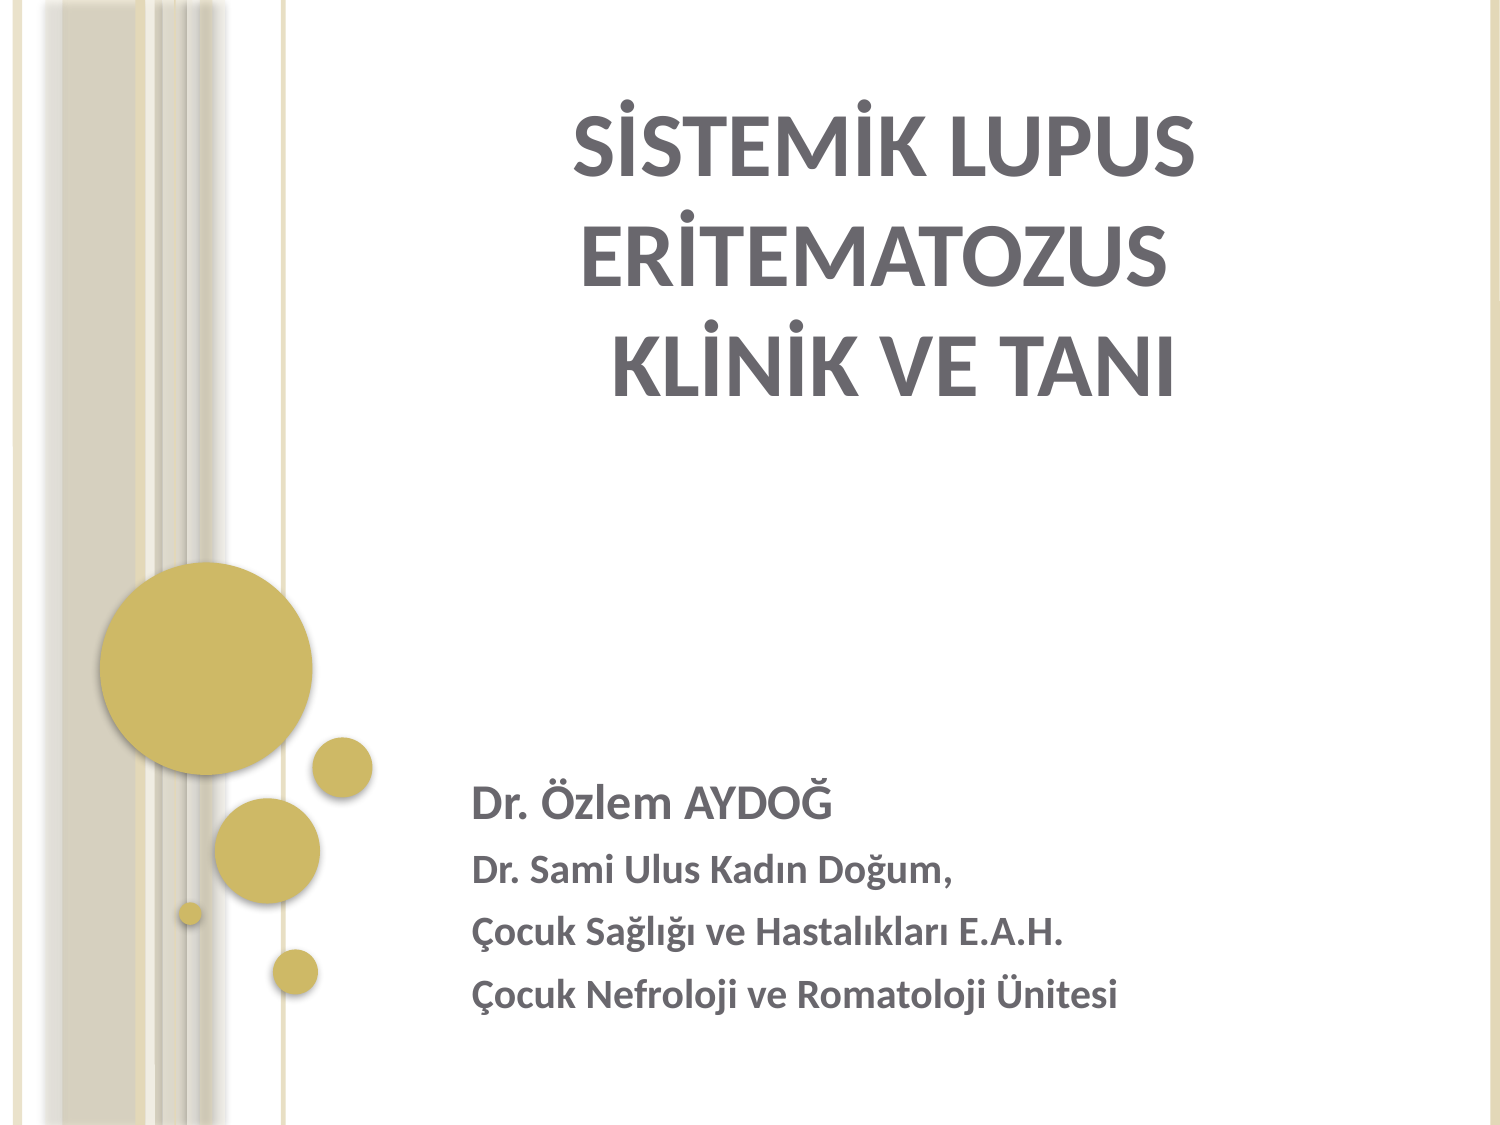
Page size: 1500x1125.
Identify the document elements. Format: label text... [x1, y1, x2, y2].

subtitle Dr. Özlem AYDOĞ Dr. Sami Ulus Kadın Doğum, Çocuk Sağlığı ve Hastalıkları E.A.H. Çocuk Nefroloji ve Romatoloji Ünitesi [457, 761, 1465, 1046]
title Sistemik Lupus Eritematozus Klinik ve Tanı [339, 187, 1430, 422]
